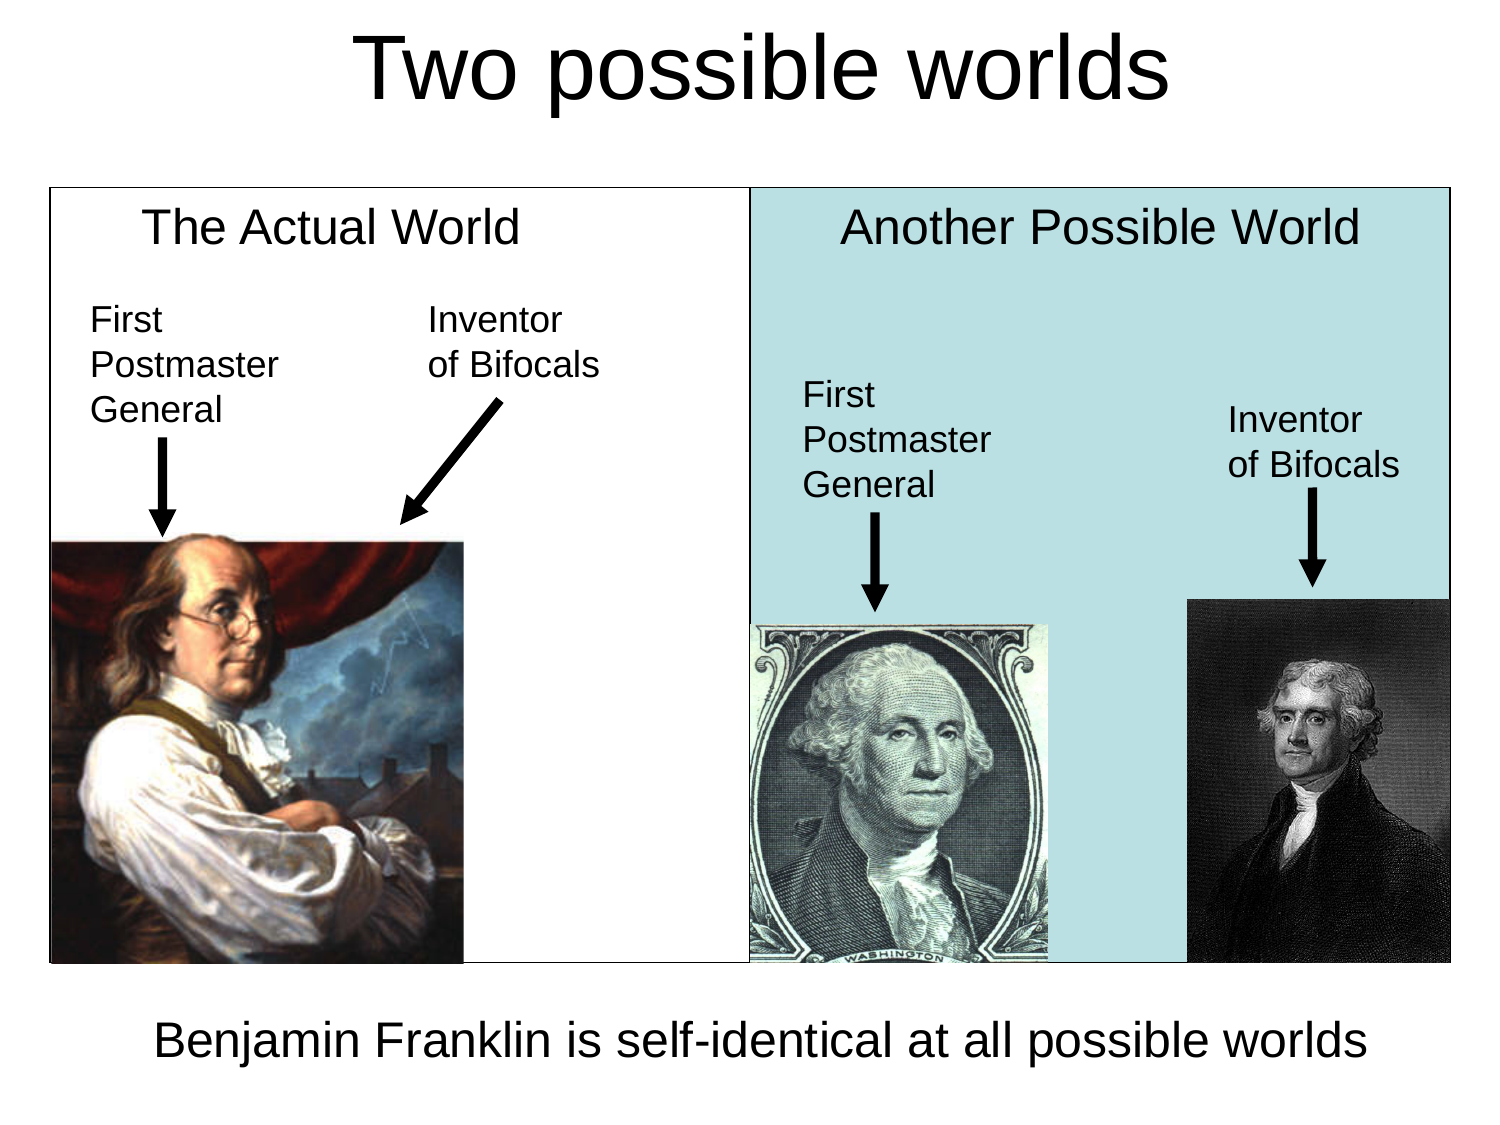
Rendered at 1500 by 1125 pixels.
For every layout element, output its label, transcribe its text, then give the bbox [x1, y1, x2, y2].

text_box [50, 187, 750, 963]
picture [749, 624, 1048, 963]
text_box Inventor of Bifocals [412, 287, 616, 393]
picture [1187, 599, 1450, 963]
text_box Another Possible World [825, 187, 1377, 263]
text_box [868, 512, 882, 613]
text_box [1306, 487, 1319, 588]
text_box [399, 399, 501, 526]
picture [51, 531, 464, 964]
text_box First Postmaster General [74, 287, 303, 438]
title Two possible worlds [125, 0, 1400, 125]
text_box [750, 187, 1450, 963]
text_box [156, 437, 169, 530]
text_box The Actual World [127, 187, 537, 263]
text_box Inventor of Bifocals [1212, 387, 1416, 493]
text_box First Postmaster General [787, 362, 1015, 513]
text_box Benjamin Franklin is self-identical at all possible worlds [138, 999, 1384, 1075]
